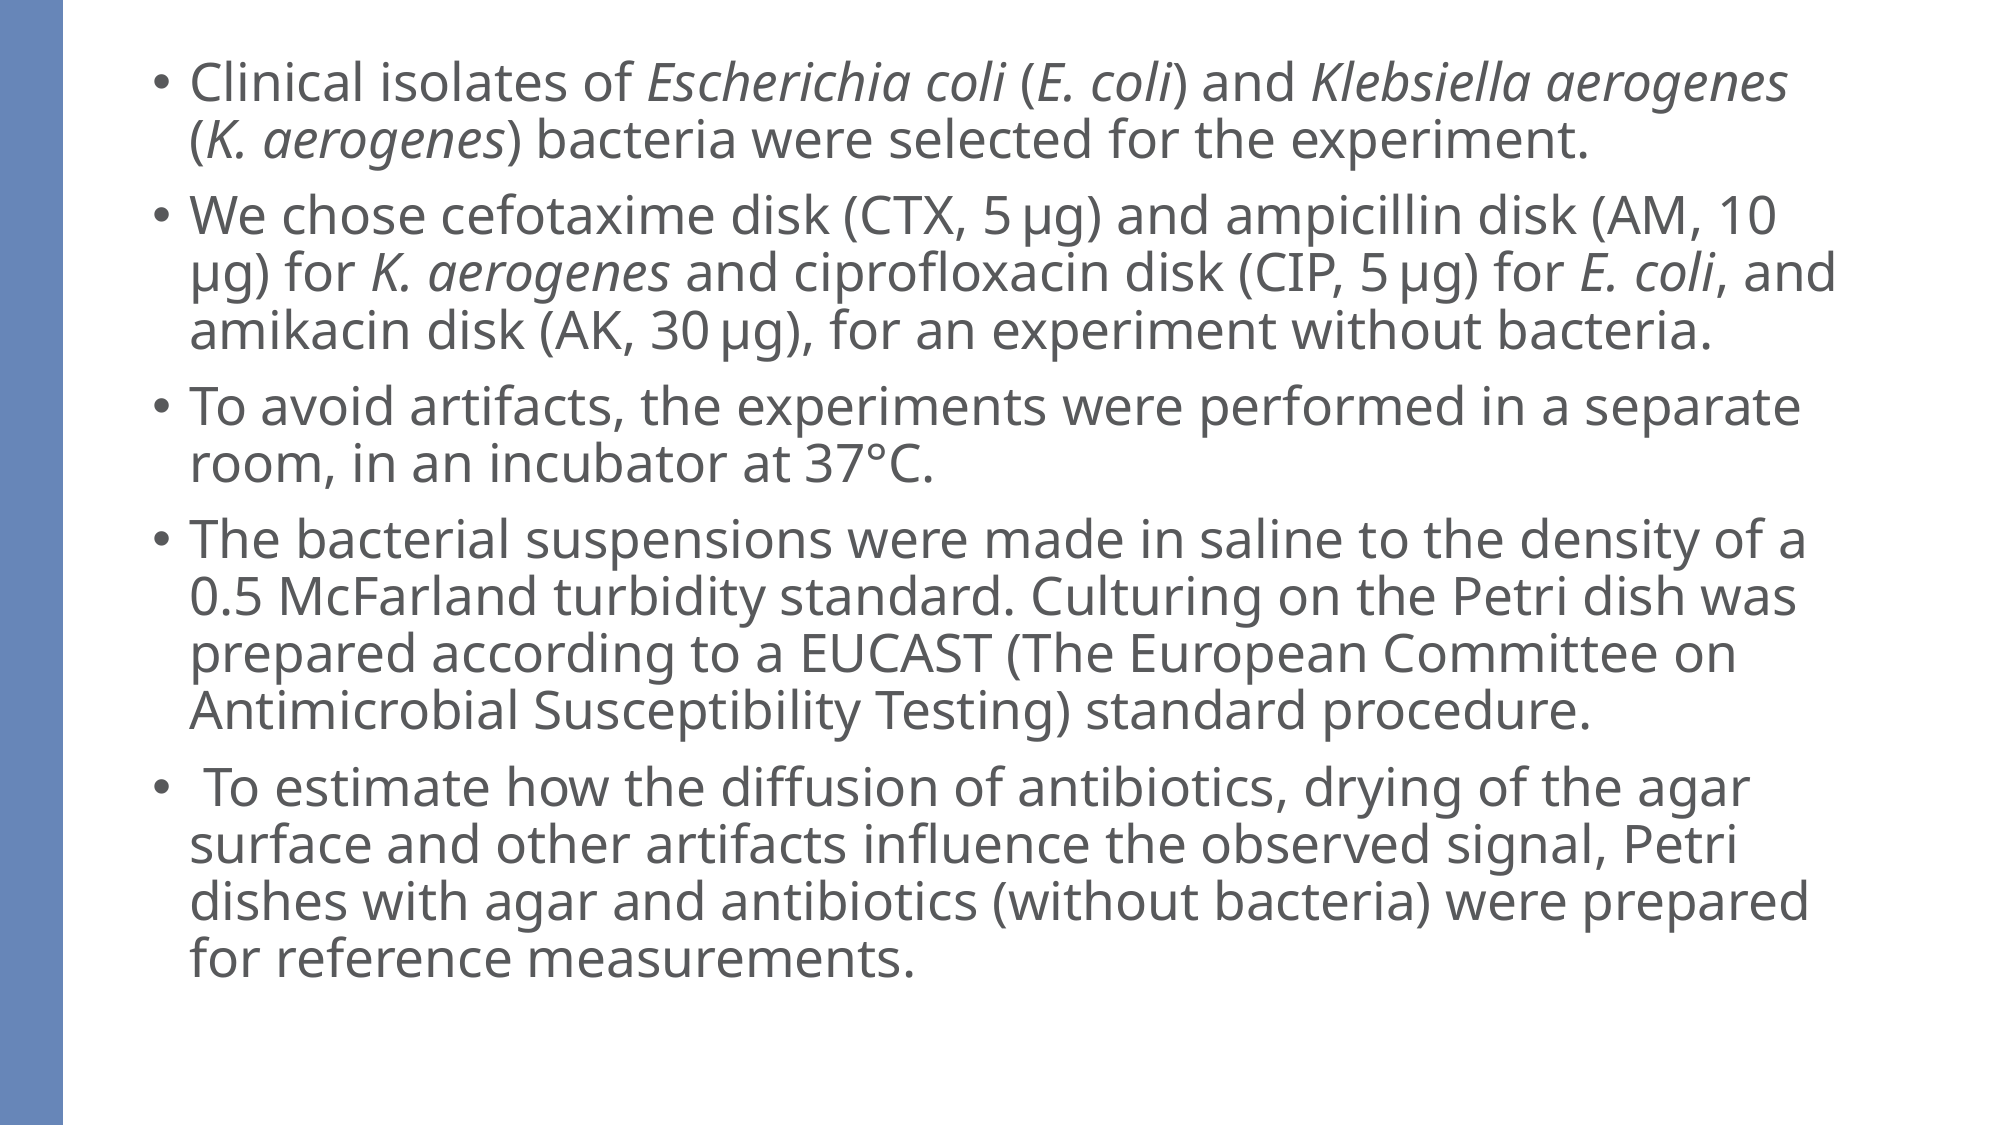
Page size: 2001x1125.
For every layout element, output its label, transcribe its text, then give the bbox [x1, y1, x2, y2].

list Clinical isolates of Escherichia coli (E. coli) and Klebsiella aerogenes (K. aerogenes) bacteria were selected for the experiment. We chose cefotaxime disk (CTX, 5 μg) and ampicillin disk (AM, 10 μg) for K. aerogenes and ciprofloxacin disk (CIP, 5 μg) for E. coli, and amikacin disk (AK, 30 μg), for an experiment without bacteria. To avoid artifacts, the experiments were performed in a separate room, in an incubator at 37°C. The bacterial suspensions were made in saline to the density of a 0.5 McFarland turbidity standard. Culturing on the Petri dish was prepared according to a EUCAST (The European Committee on Antimicrobial Susceptibility Testing) standard procedure. To estimate how the diffusion of antibiotics, drying of the agar surface and other artifacts influence the observed signal, Petri dishes with agar and antibiotics (without bacteria) were prepared for reference measurements. [137, 48, 1863, 1084]
